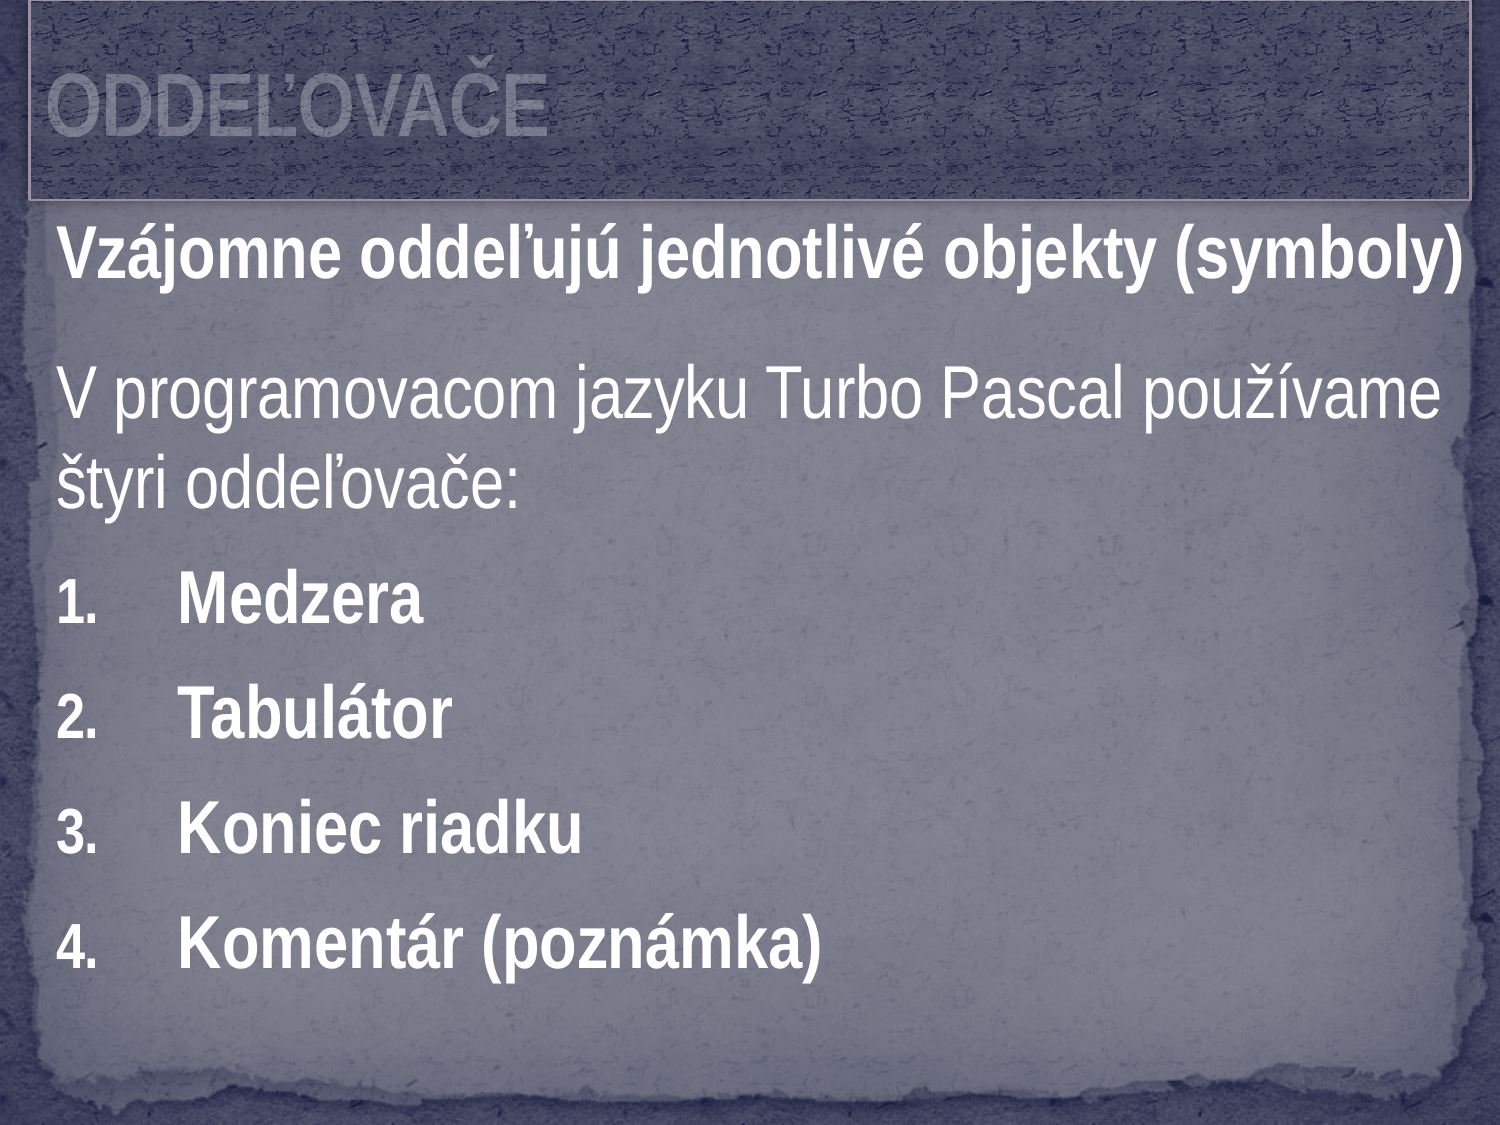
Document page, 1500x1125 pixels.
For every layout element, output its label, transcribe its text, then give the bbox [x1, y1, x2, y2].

title ODDEĽOVAČE [28, 0, 1472, 201]
list Vzájomne oddeľujú jednotlivé objekty (symboly) V programovacom jazyku Turbo Pascal používame štyri oddeľovače: Medzera Tabulátor Koniec riadku Komentár (poznámka) [41, 196, 1500, 1125]
